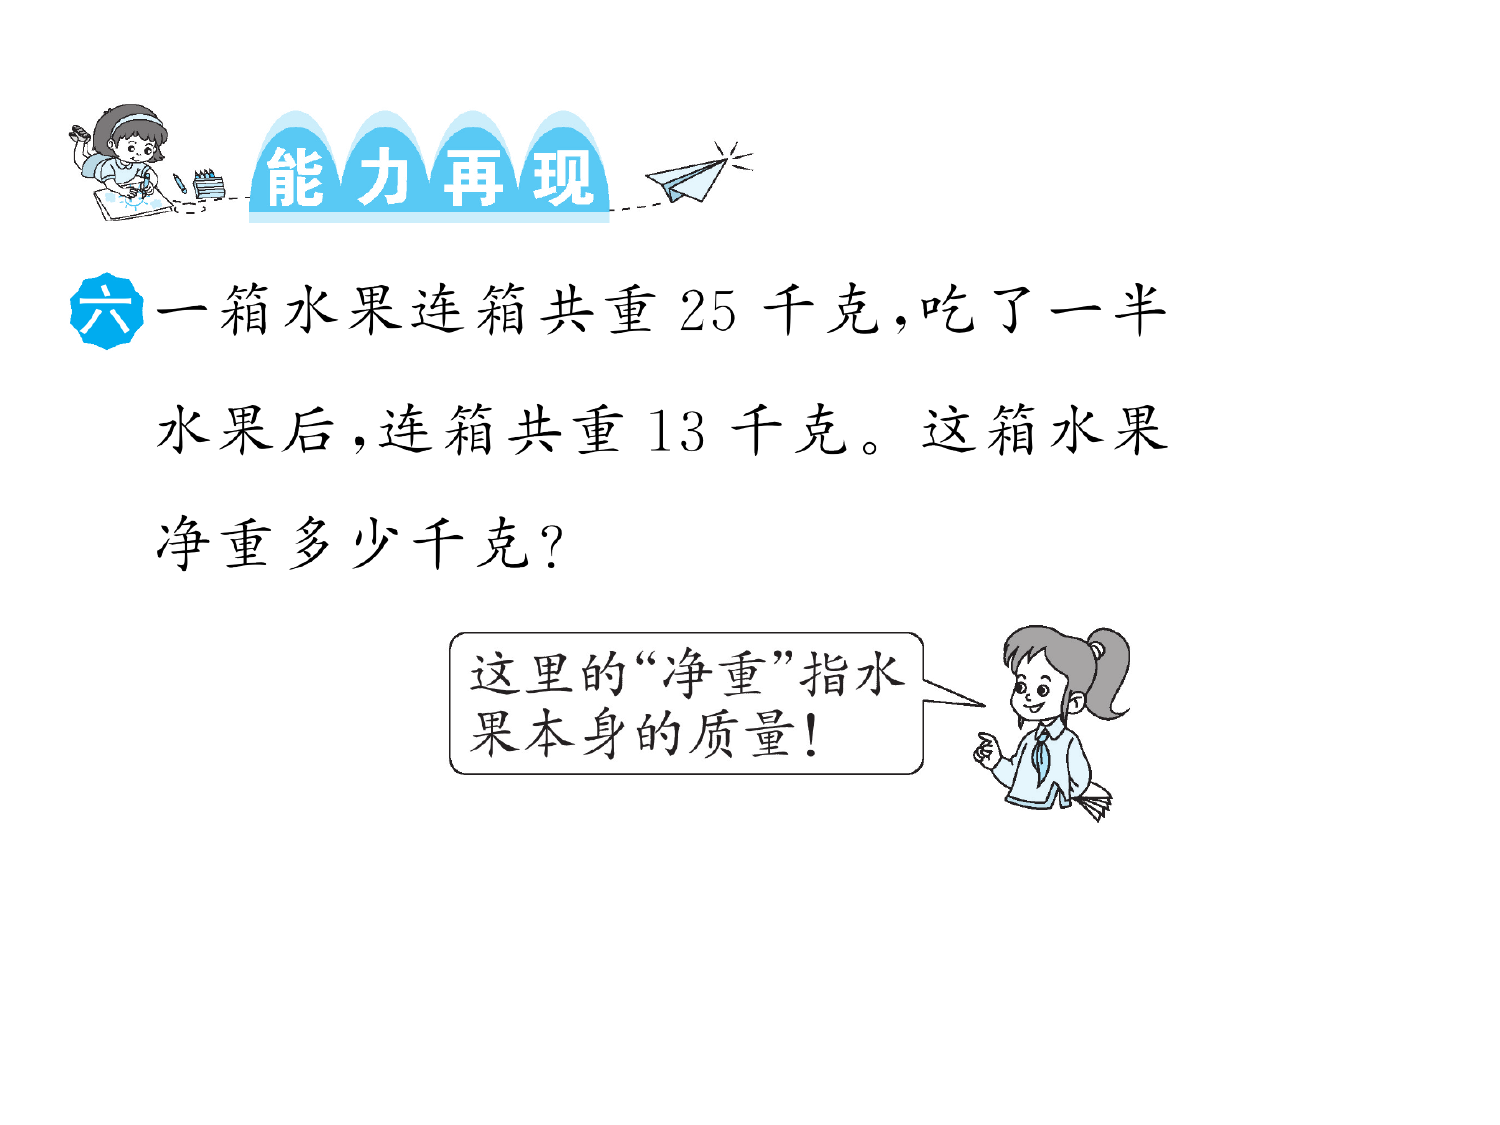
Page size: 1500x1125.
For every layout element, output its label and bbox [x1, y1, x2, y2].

picture [64, 89, 1191, 1035]
